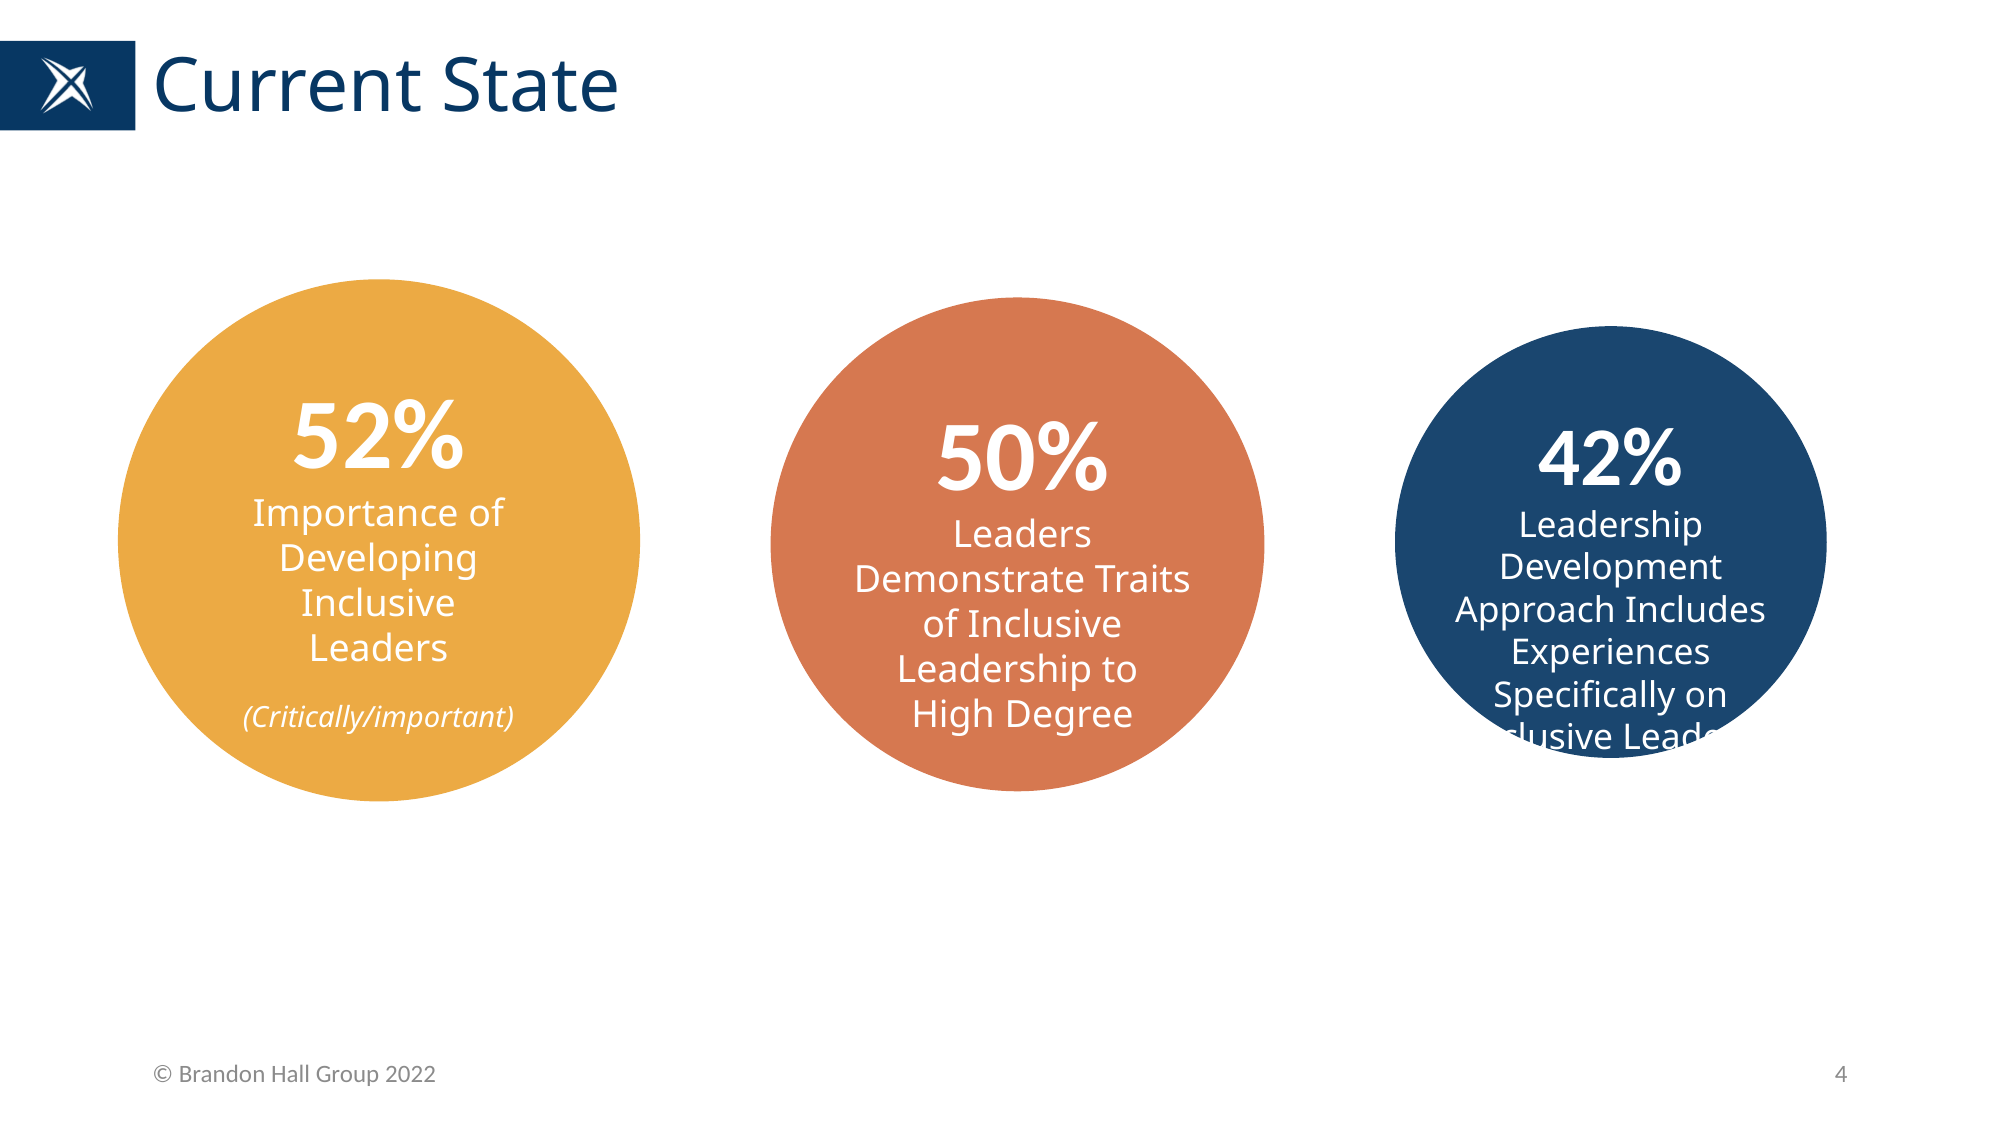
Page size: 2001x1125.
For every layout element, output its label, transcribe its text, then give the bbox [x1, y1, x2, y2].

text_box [1394, 326, 1827, 758]
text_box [117, 279, 641, 802]
footer © Brandon Hall Group 2022 [137, 1042, 813, 1103]
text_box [770, 297, 1265, 792]
title Current State [137, 38, 1582, 203]
slide_number 4 [1412, 1042, 1863, 1103]
picture [40, 57, 94, 114]
